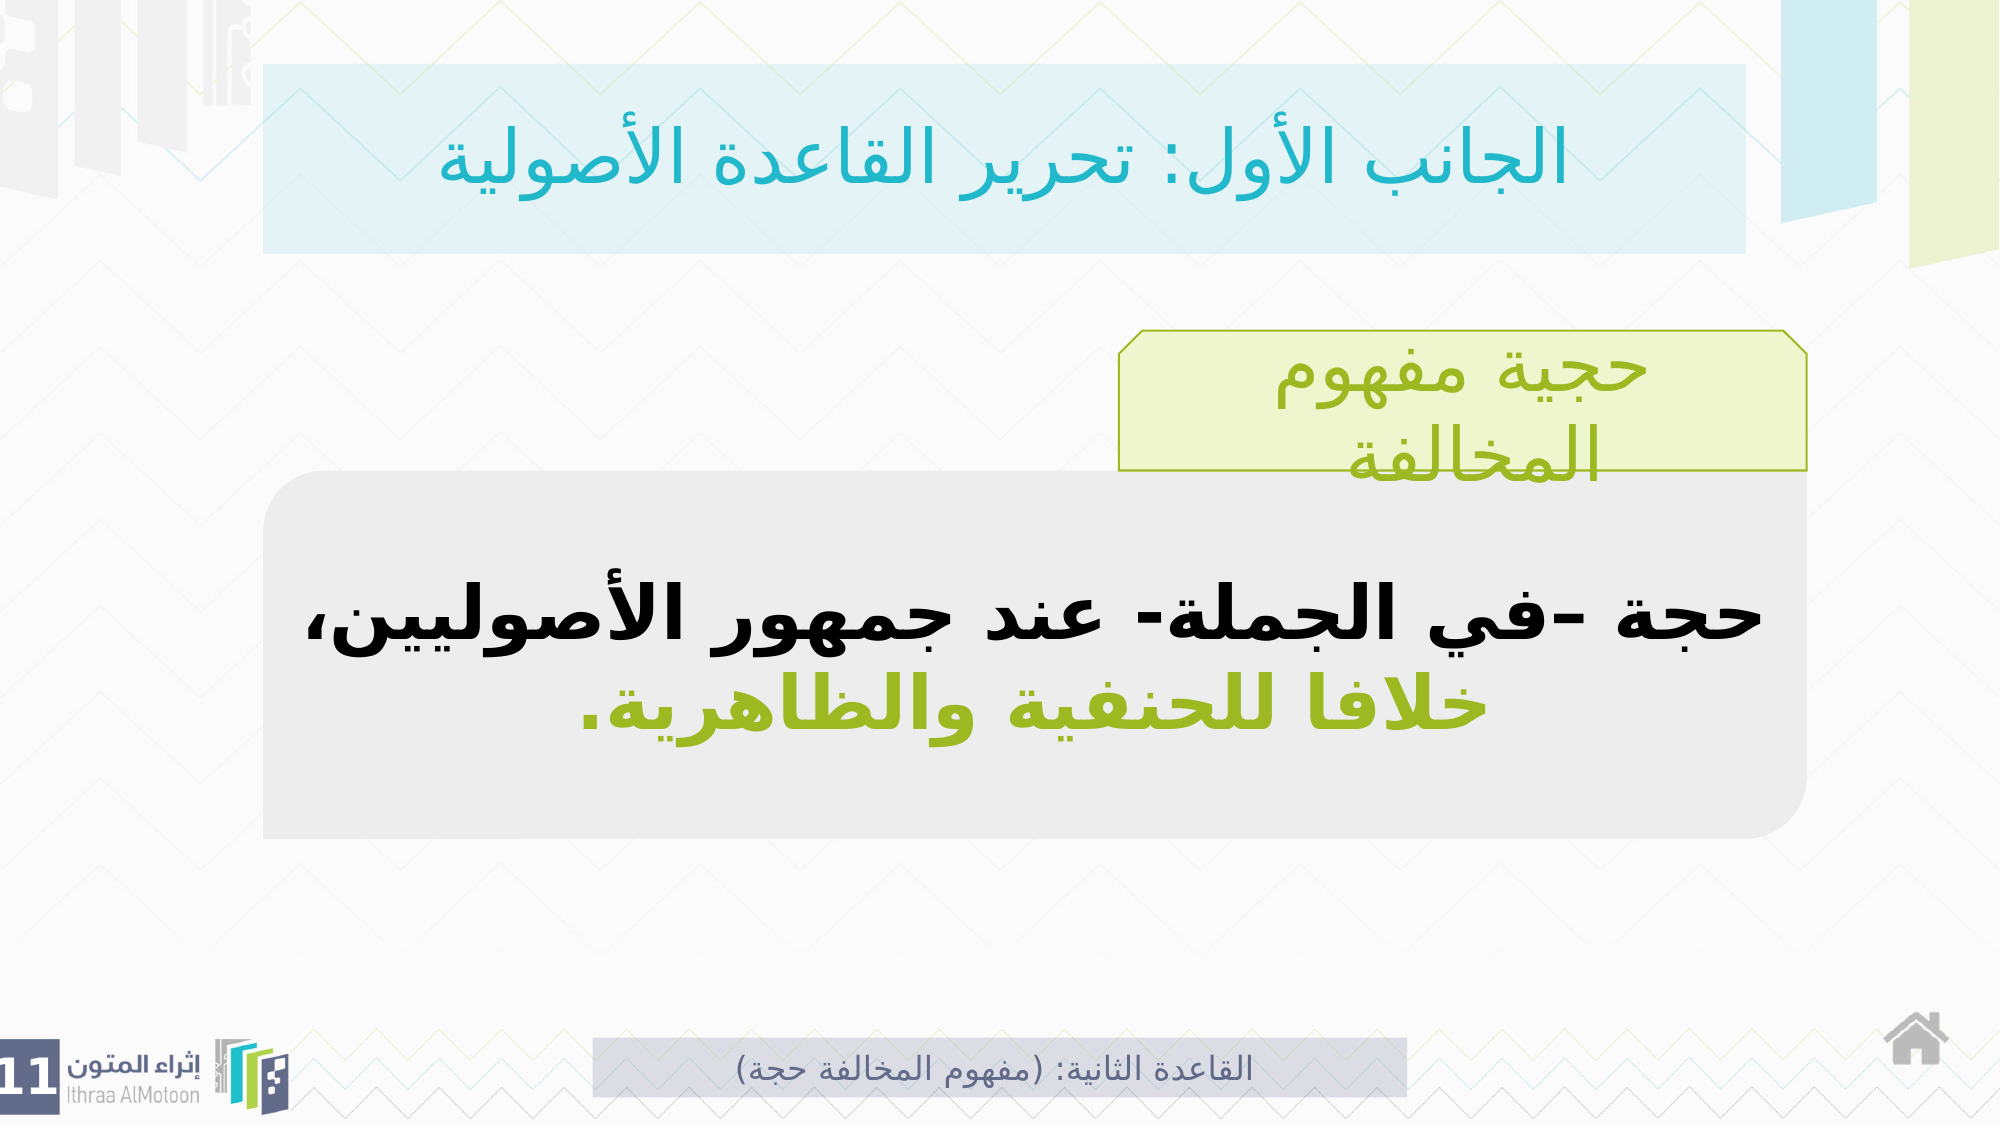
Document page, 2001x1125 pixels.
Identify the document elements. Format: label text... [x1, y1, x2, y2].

text_box حجة –في الجملة- عند جمهور الأصوليين، خلافا للحنفية والظاهرية. [263, 470, 1807, 839]
text_box القاعدة الثانية: (مفهوم المخالفة حجة) [592, 1037, 1408, 1098]
text_box حجية مفهوم المخالفة [1117, 329, 1808, 472]
picture [0, 0, 2001, 1125]
title الجانب الأول: تحرير القاعدة الأصولية [263, 63, 1747, 254]
picture [0, 1064, 5, 1087]
